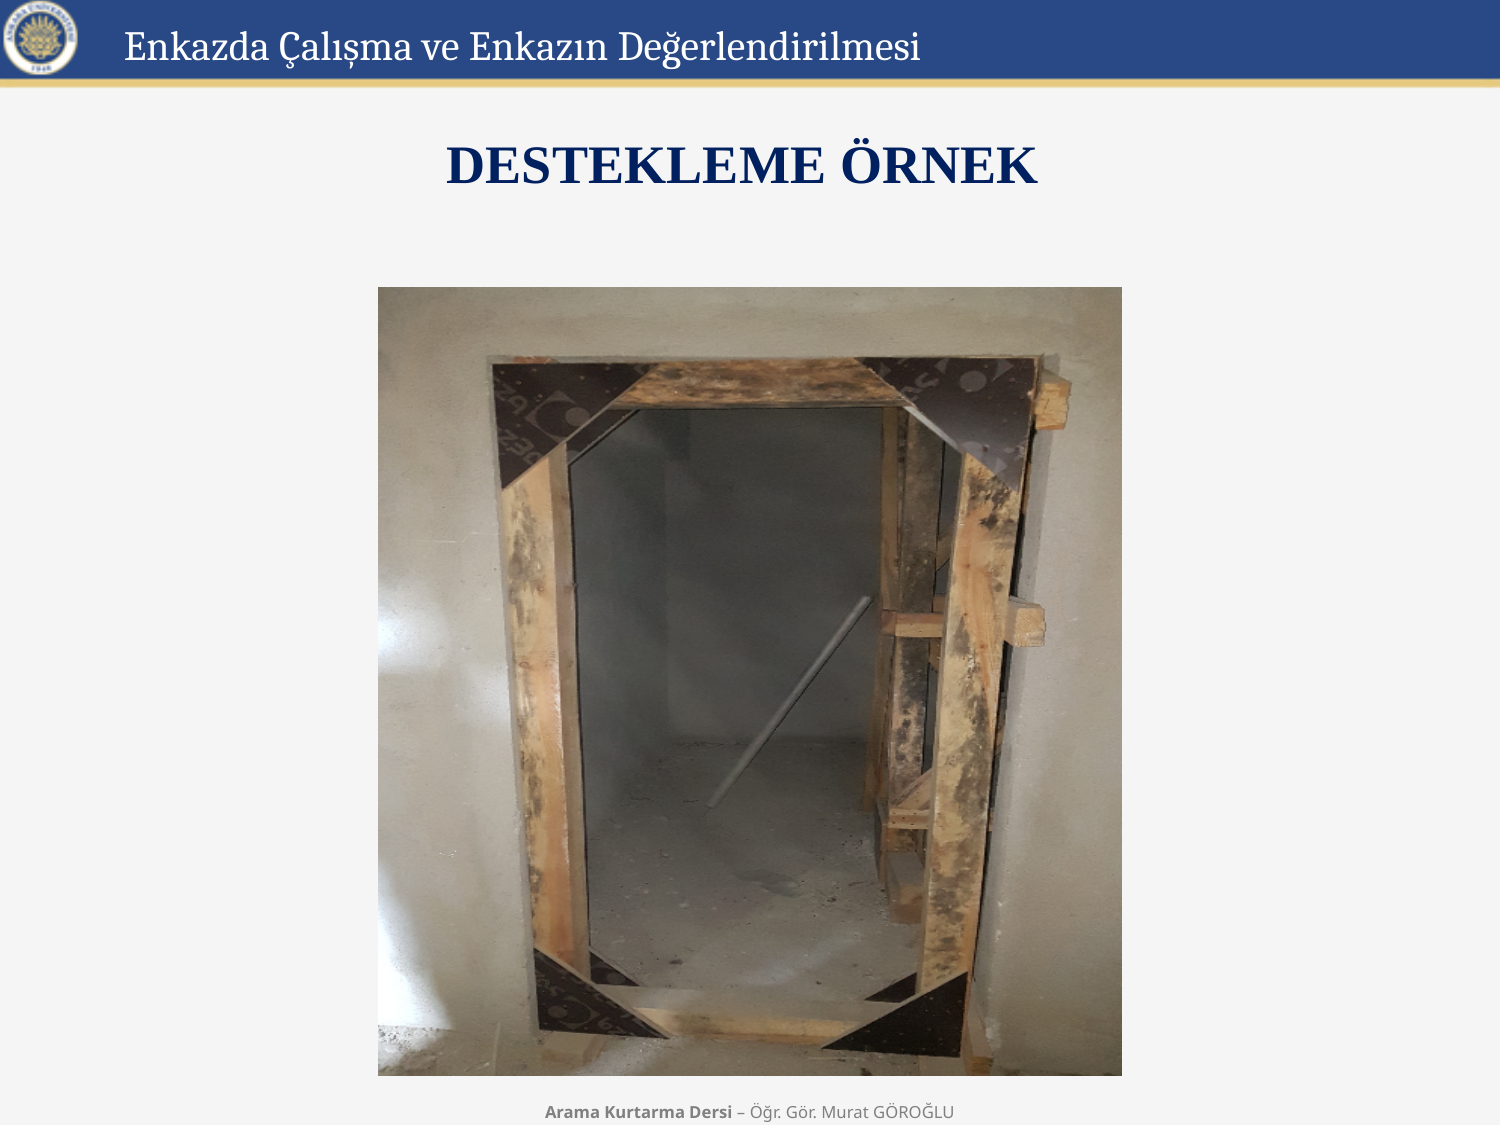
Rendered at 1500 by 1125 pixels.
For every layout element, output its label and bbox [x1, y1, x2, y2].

list [0, 0, 1500, 1125]
picture [378, 287, 1122, 1076]
